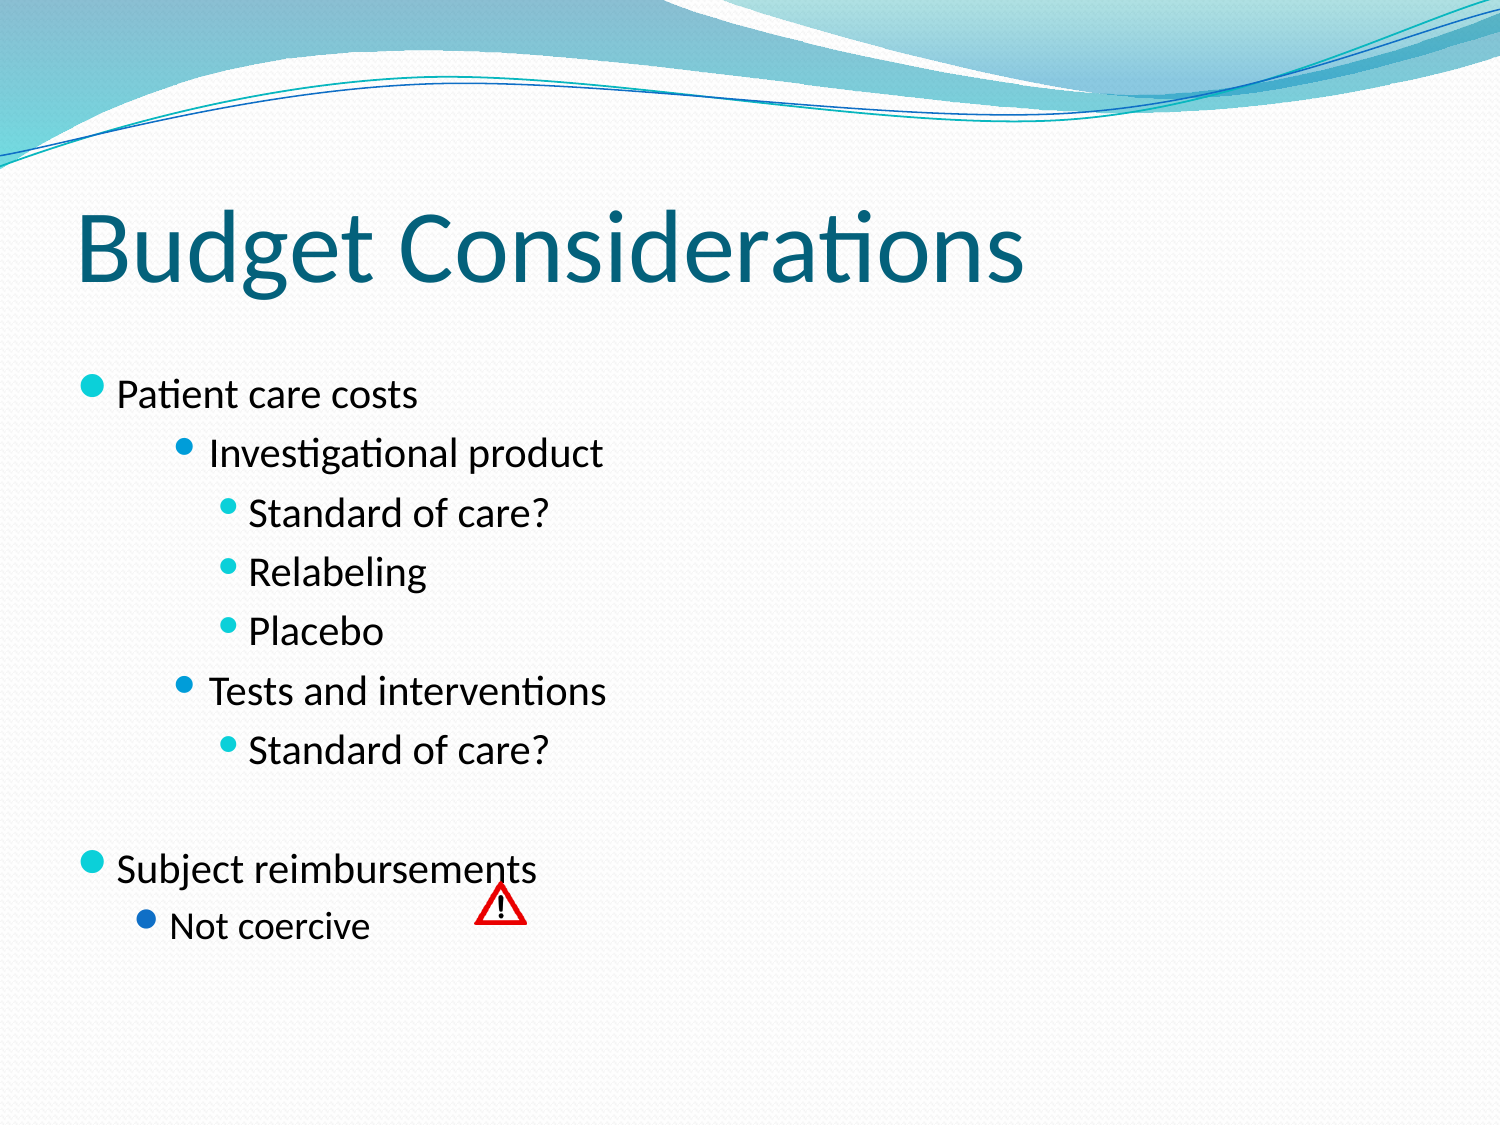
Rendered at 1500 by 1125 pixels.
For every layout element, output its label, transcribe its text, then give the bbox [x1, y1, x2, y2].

list Patient care costs Investigational product Standard of care? Relabeling Placebo Tests and interventions Standard of care? Subject reimbursements Not coercive [62, 305, 1363, 962]
picture [474, 881, 527, 925]
title Budget Considerations [75, 115, 1425, 303]
